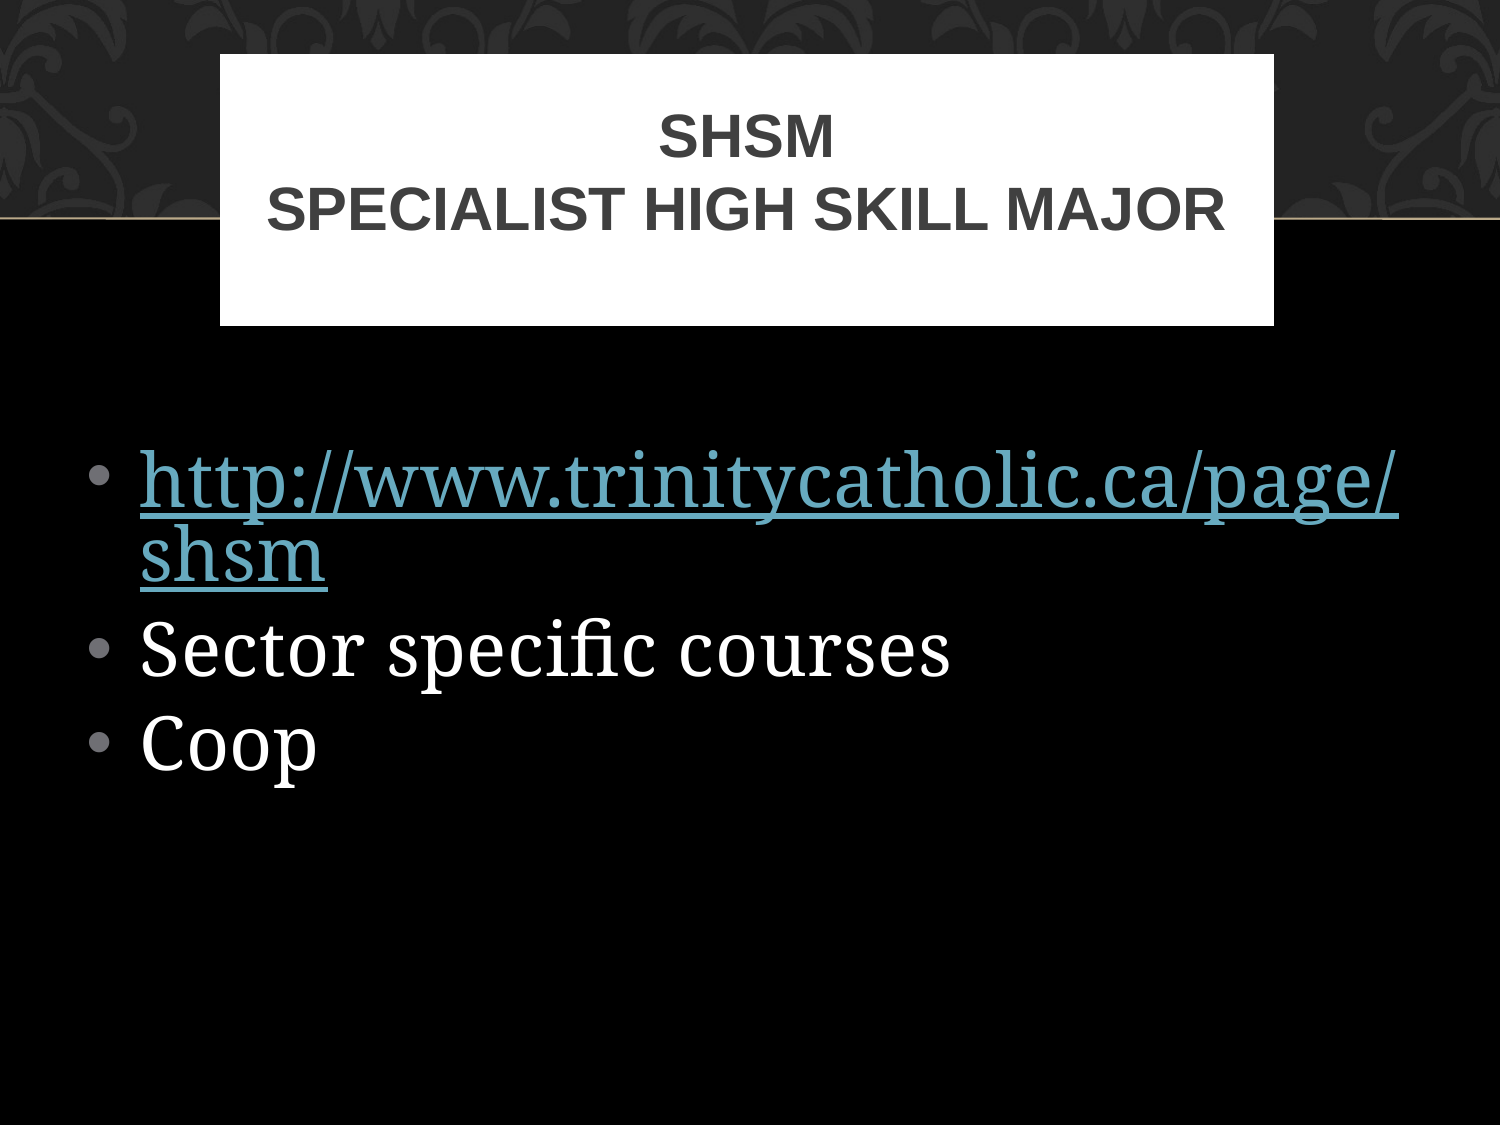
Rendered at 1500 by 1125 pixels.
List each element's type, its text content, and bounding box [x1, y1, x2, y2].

list http://www.trinitycatholic.ca/page/shsm Sector specific courses Coop [53, 211, 1448, 1071]
picture [0, 0, 1500, 217]
title SHSM Specialist High skill major [220, 54, 1274, 326]
